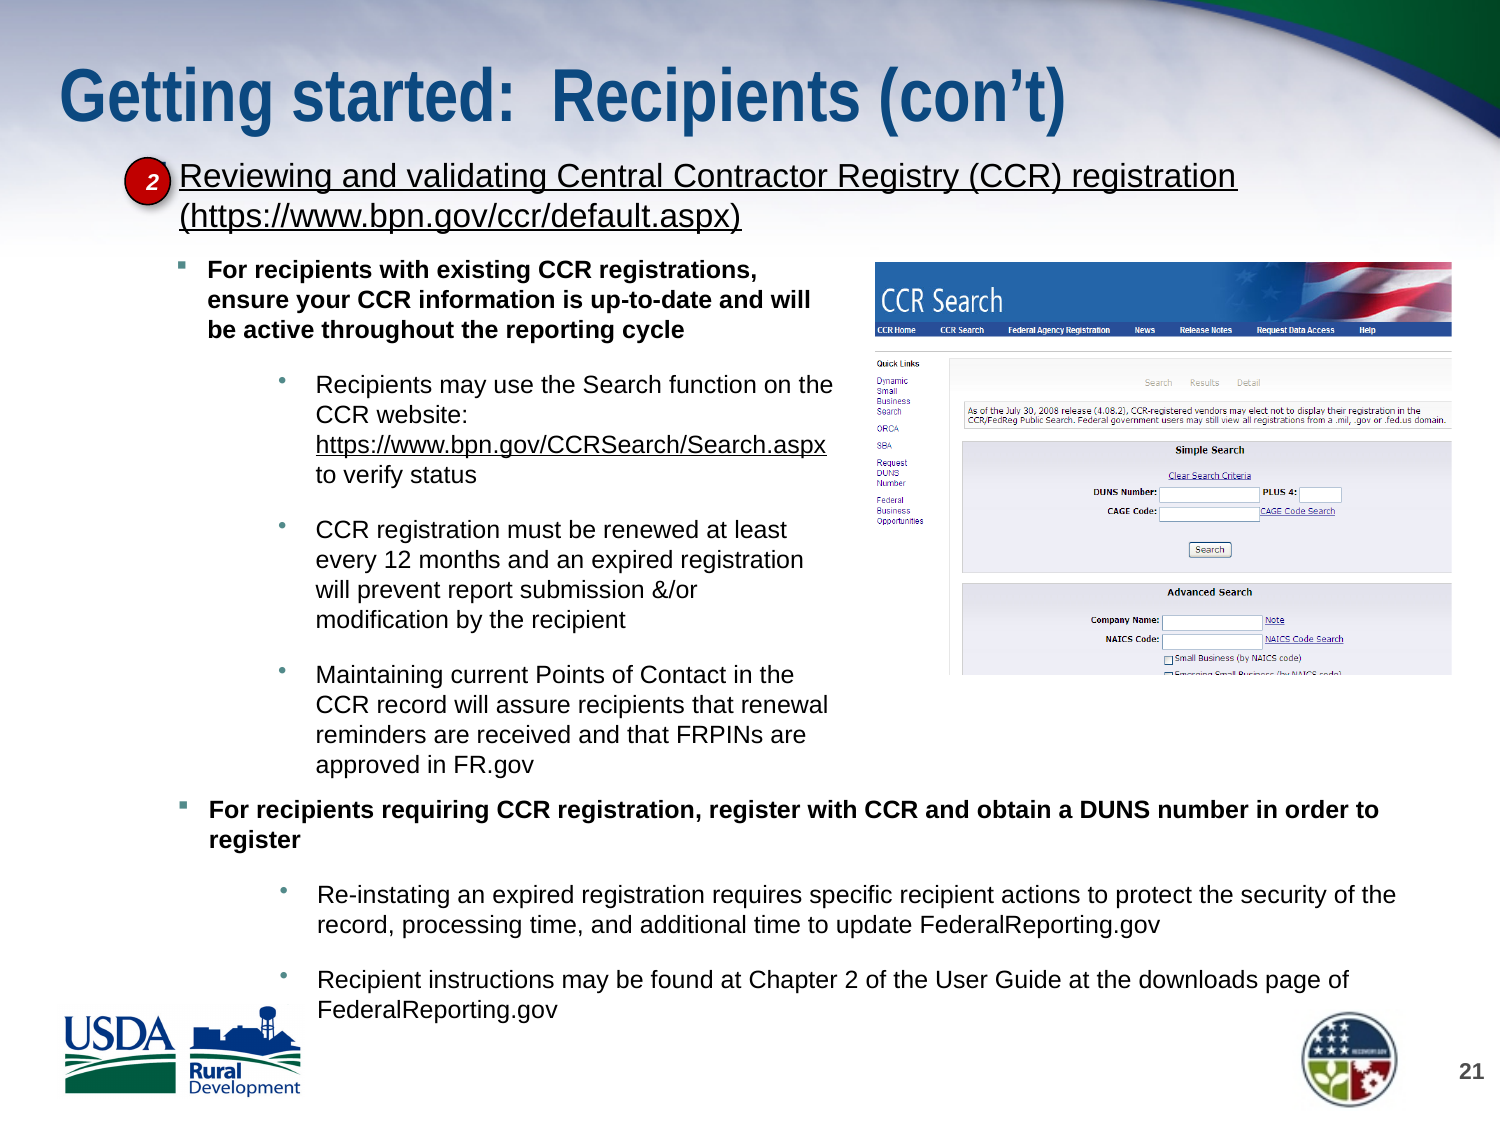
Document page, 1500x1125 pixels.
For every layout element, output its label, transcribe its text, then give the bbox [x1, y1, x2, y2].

text_box 2 [125, 157, 171, 205]
picture [874, 262, 1452, 676]
text_box For recipients requiring CCR registration, register with CCR and obtain a DUNS number in order to register Re-instating an expired registration requires specific recipient actions to protect the security of the record, processing time, and additional time to update FederalReporting.gov Recipient instructions may be found at Chapter 2 of the User Guide at the downloads page of FederalReporting.gov [129, 793, 1464, 1050]
picture [0, 0, 1500, 260]
list Reviewing and validating Central Contractor Registry (CCR) registration (https://www.bpn.gov/ccr/default.aspx) [149, 153, 1426, 232]
picture [57, 1004, 305, 1099]
slide_number 21 [1188, 1048, 1485, 1081]
title Getting started: Recipients (con’t) [59, 48, 1429, 176]
picture [1292, 1081, 1406, 1111]
text_box For recipients with existing CCR registrations, ensure your CCR information is up-to-date and will be active throughout the reporting cycle Recipients may use the Search function on the CCR website: https://www.bpn.gov/CCRSearch/Search.aspx to verify status CCR registration must be renewed at least every 12 months and an expired registration will prevent report submission &/or modification by the recipient Maintaining current Points of Contact in the CCR record will assure recipients that renewal reminders are received and that FRPINs are approved in FR.gov [128, 253, 840, 796]
